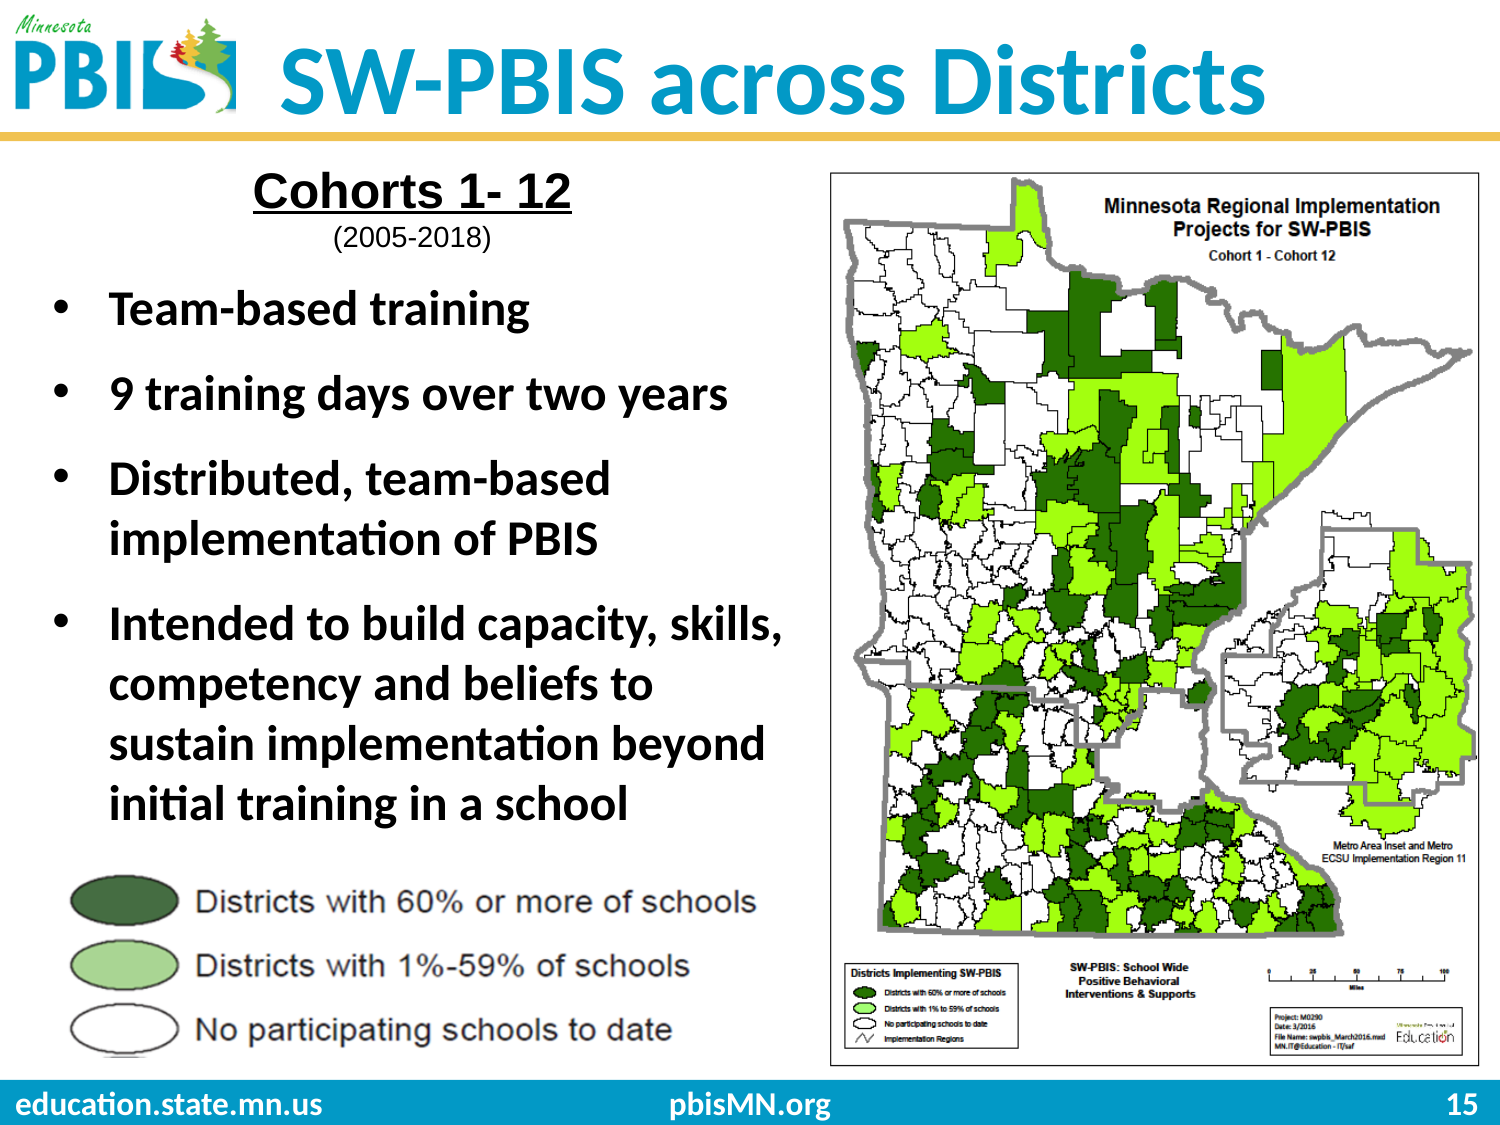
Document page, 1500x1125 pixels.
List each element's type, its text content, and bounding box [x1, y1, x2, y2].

slide_number 15 [1143, 1080, 1494, 1125]
title SW-PBIS across Districts [241, 10, 1488, 140]
footer pbisMN.org [512, 1080, 988, 1125]
picture [13, 10, 236, 114]
text_box Cohorts 1- 12 (2005-2018) [24, 150, 800, 261]
picture [62, 858, 763, 1058]
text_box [817, 161, 1488, 1079]
text_box Team-based training 9 training days over two years Distributed, team-based implementation of PBIS Intended to build capacity, skills, competency and beliefs to sustain implementation beyond initial training in a school [37, 268, 800, 850]
